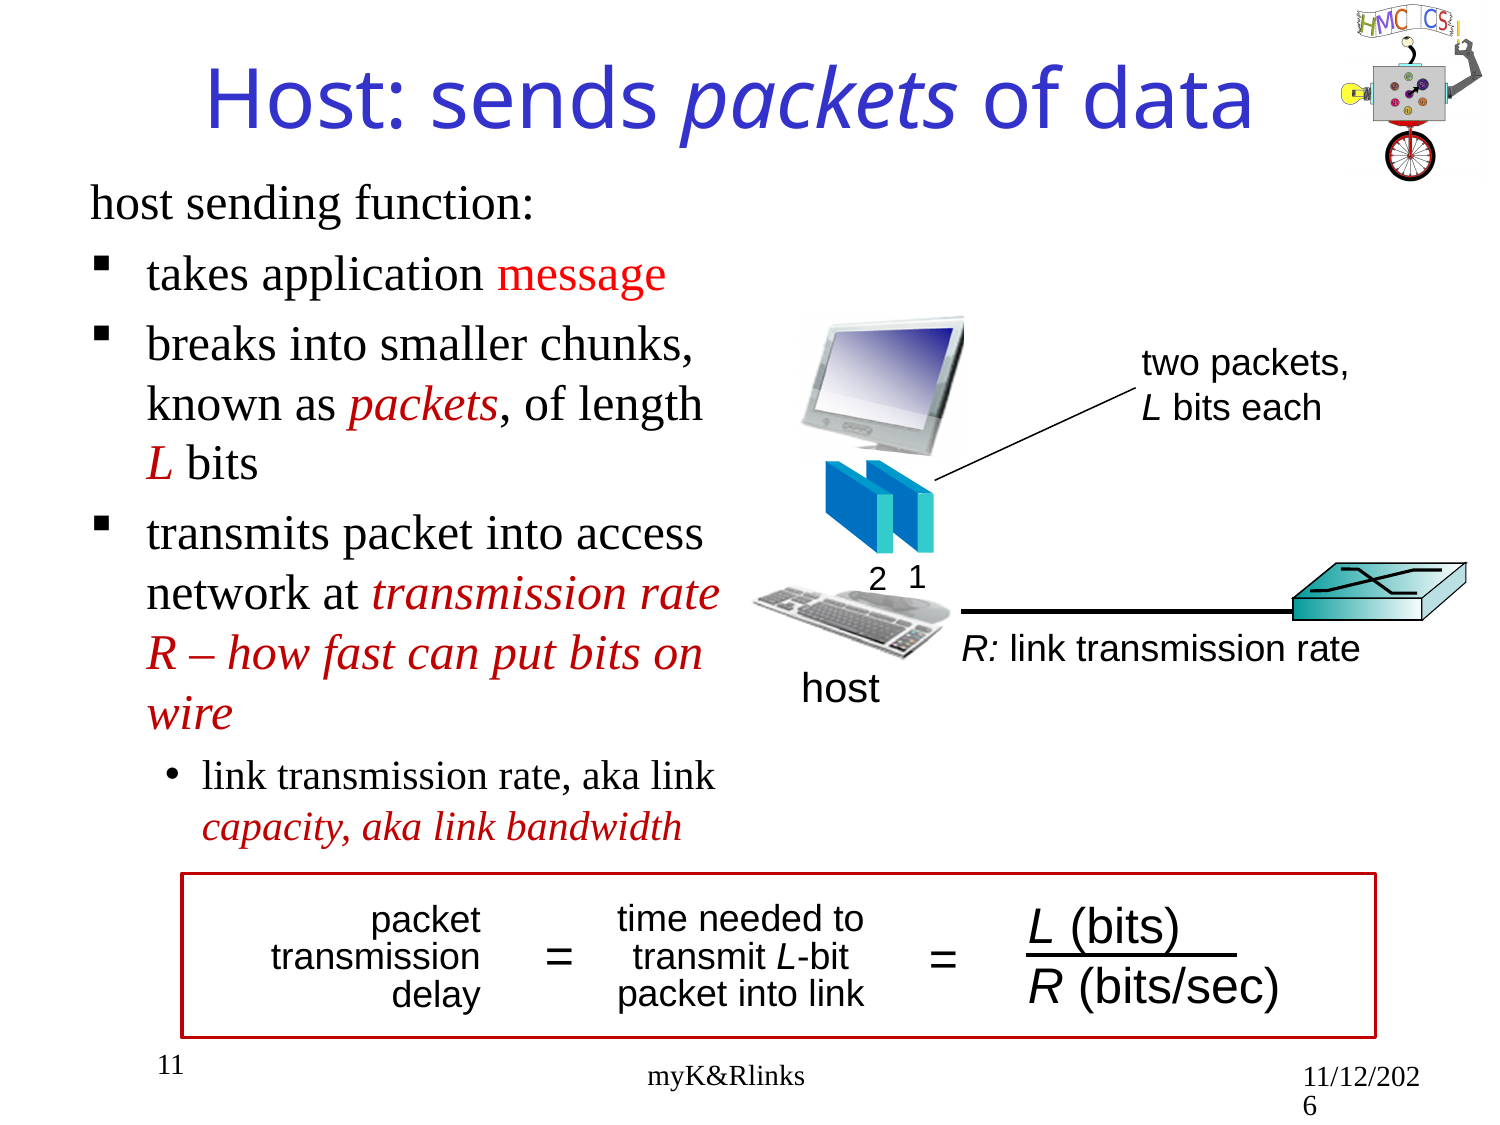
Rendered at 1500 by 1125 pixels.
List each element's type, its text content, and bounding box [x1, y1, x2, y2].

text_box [898, 466, 934, 553]
list host sending function: takes application message breaks into smaller chunks, known as packets, of length L bits transmits packet into access network at transmission rate R – how fast can put bits on wire link transmission rate, aka link capacity, aka link bandwidth [75, 162, 750, 738]
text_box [825, 466, 894, 554]
text_box 2 [853, 561, 902, 578]
text_box host [786, 673, 896, 719]
picture [1337, 1, 1488, 182]
text_box R: link transmission rate [946, 616, 1376, 677]
text_box two packets, L bits each [1126, 330, 1376, 436]
text_box 1 [902, 548, 942, 578]
text_box [181, 873, 1376, 1038]
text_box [770, 314, 1003, 460]
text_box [934, 387, 1136, 481]
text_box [1292, 561, 1467, 621]
slide_number 11 [99, 1037, 201, 1088]
title Host: sends packets of data [47, 32, 1413, 158]
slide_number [1287, 1049, 1451, 1101]
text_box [747, 579, 961, 664]
